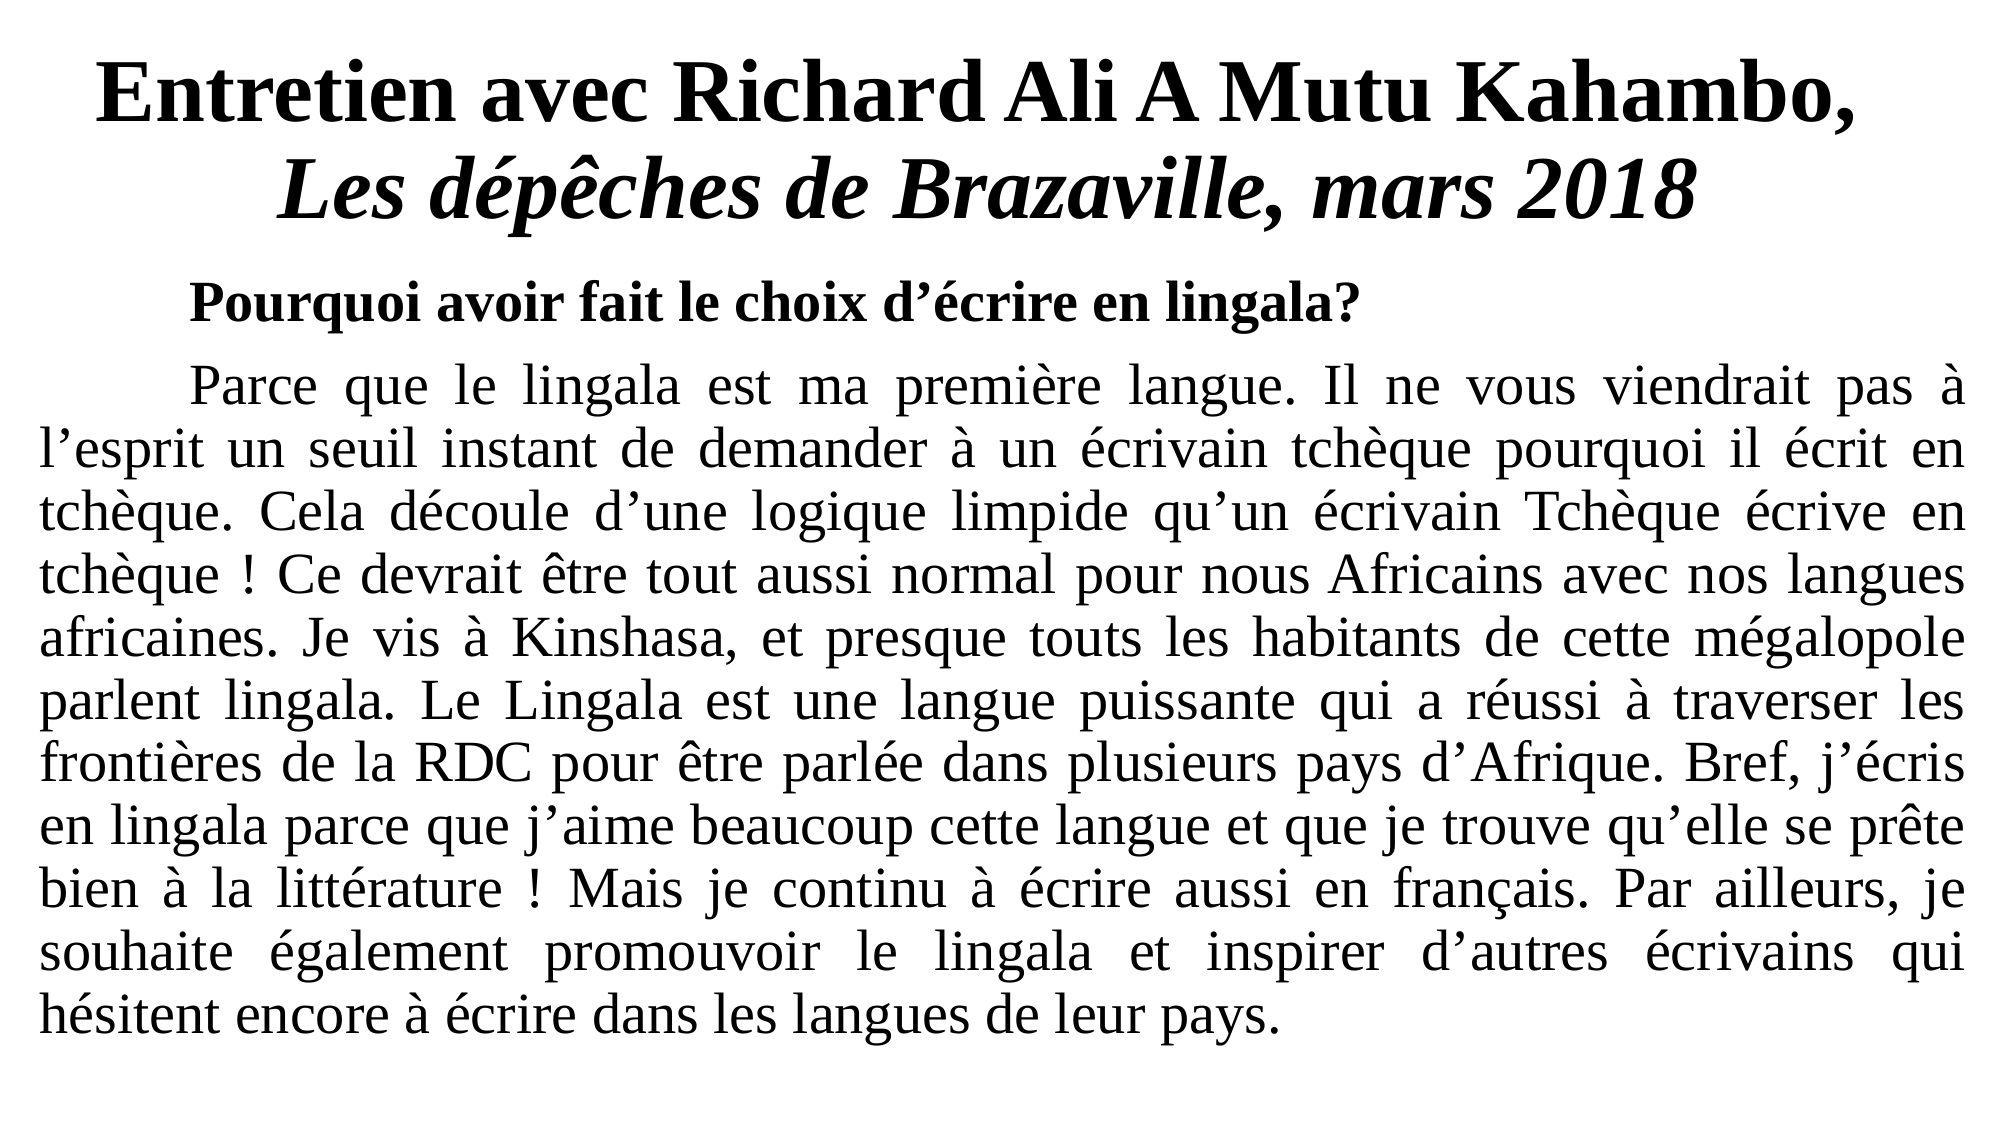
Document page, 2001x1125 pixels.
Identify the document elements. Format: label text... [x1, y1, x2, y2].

title Entretien avec Richard Ali A Mutu Kahambo, Les dépêches de Brazaville, mars 2018 [41, 35, 1938, 246]
list Pourquoi avoir fait le choix d’écrire en lingala? Parce que le lingala est ma première langue. Il ne vous viendrait pas à l’esprit un seuil instant de demander à un écrivain tchèque pourquoi il écrit en tchèque. Cela découle d’une logique limpide qu’un écrivain Tchèque écrive en tchèque ! Ce devrait être tout aussi normal pour nous Africains avec nos langues africaines. Je vis à Kinshasa, et presque touts les habitants de cette mégalopole parlent lingala. Le Lingala est une langue puissante qui a réussi à traverser les frontières de la RDC pour être parlée dans plusieurs pays d’Afrique. Bref, j’écris en lingala parce que j’aime beaucoup cette langue et que je trouve qu’elle se prête bien à la littérature ! Mais je continu à écrire aussi en français. Par ailleurs, je souhaite également promouvoir le lingala et inspirer d’autres écrivains qui hésitent encore à écrire dans les langues de leur pays. [24, 263, 1983, 1068]
